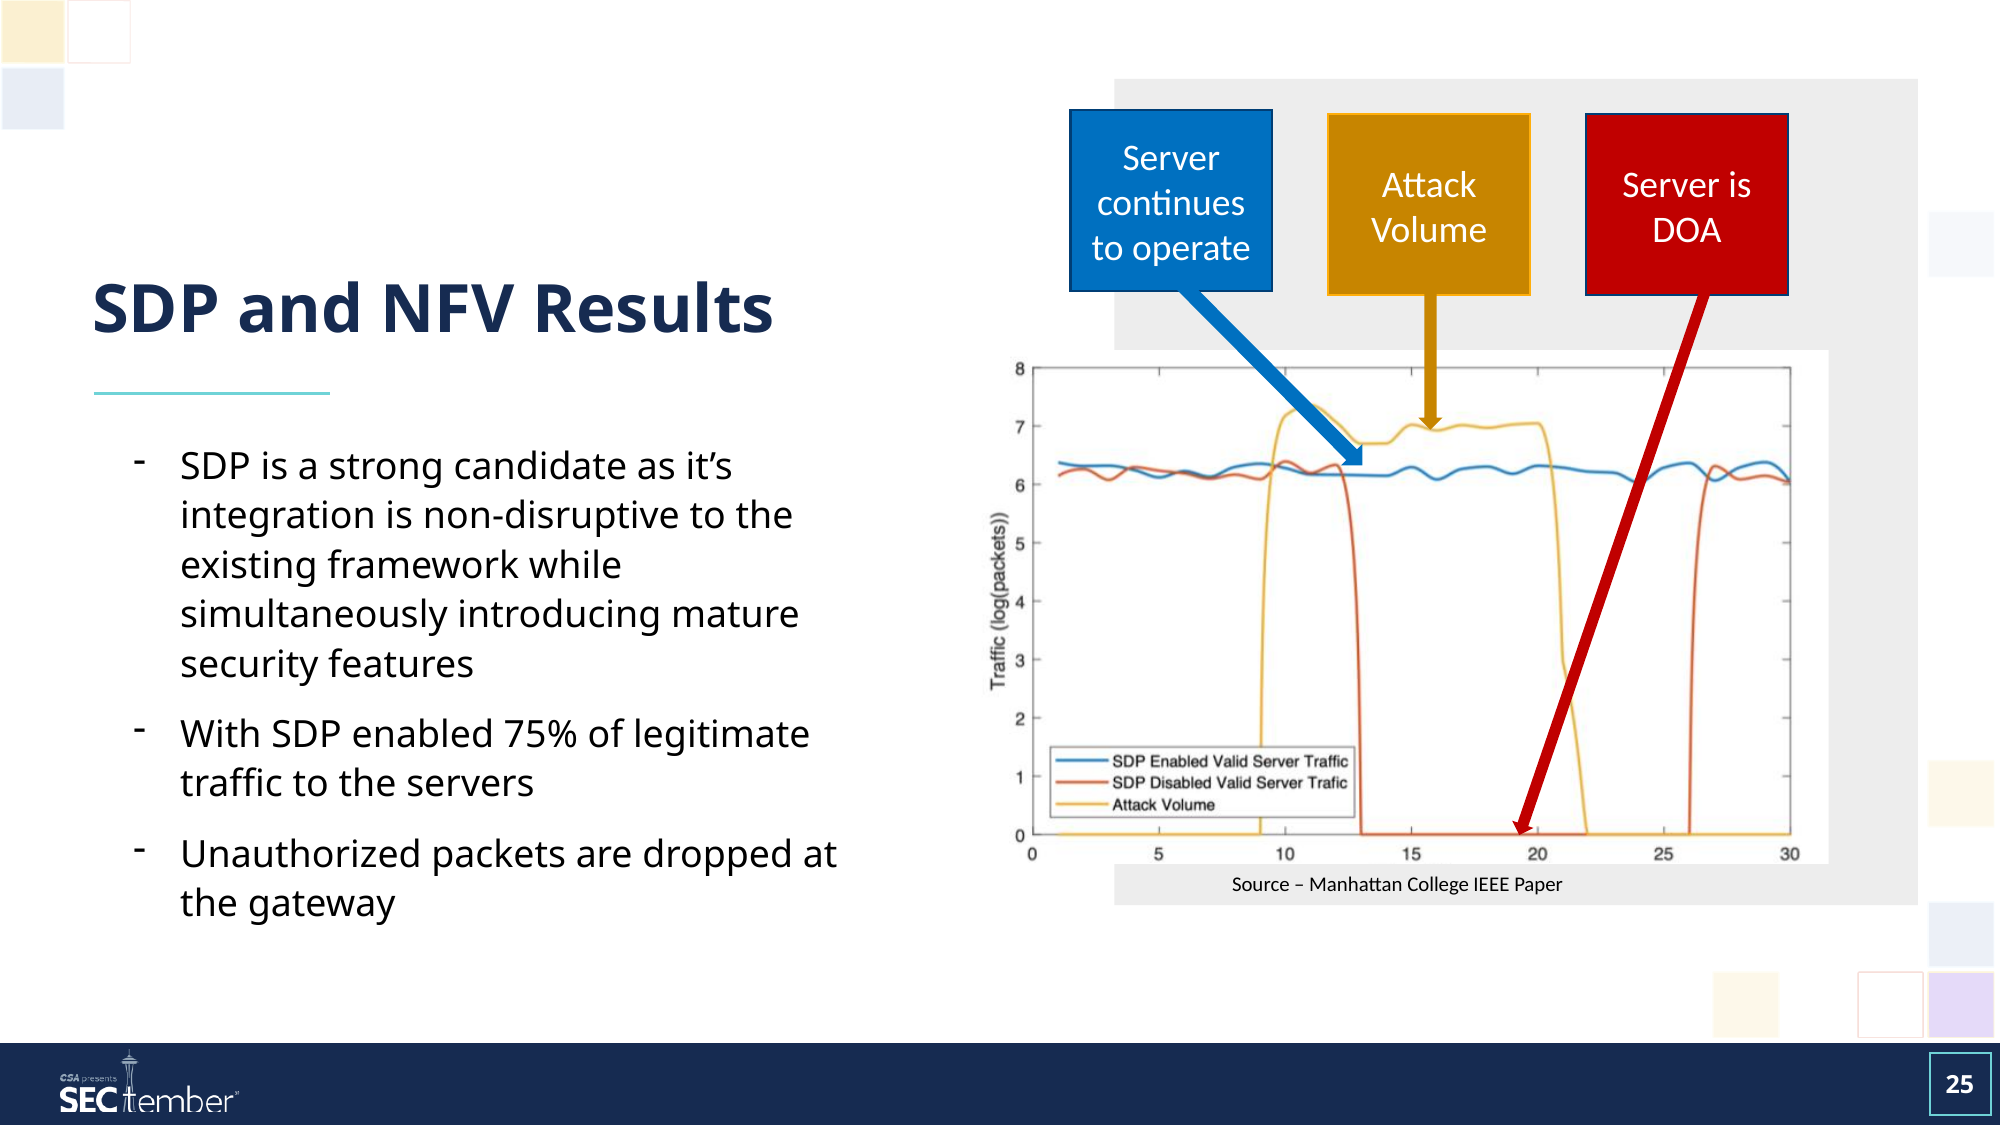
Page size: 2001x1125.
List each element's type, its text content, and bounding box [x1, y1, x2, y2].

text_box Server continues to operate [1069, 109, 1273, 292]
text_box Server is DOA [1585, 113, 1789, 296]
text_box [1678, 288, 1712, 350]
text_box Attack Volume [1327, 113, 1531, 296]
picture [929, 139, 1995, 1038]
text_box [1175, 277, 1260, 350]
picture [0, 0, 131, 130]
list SDP is a strong candidate as it’s integration is non-disruptive to the existing framework while simultaneously introducing mature security features With SDP enabled 75% of legitimate traffic to the servers Unauthorized packets are dropped at the gateway [118, 429, 864, 959]
text_box [1423, 286, 1438, 350]
title SDP and NFV Results [77, 139, 953, 355]
text_box Source – Manhattan College IEEE Paper [1217, 864, 1620, 904]
